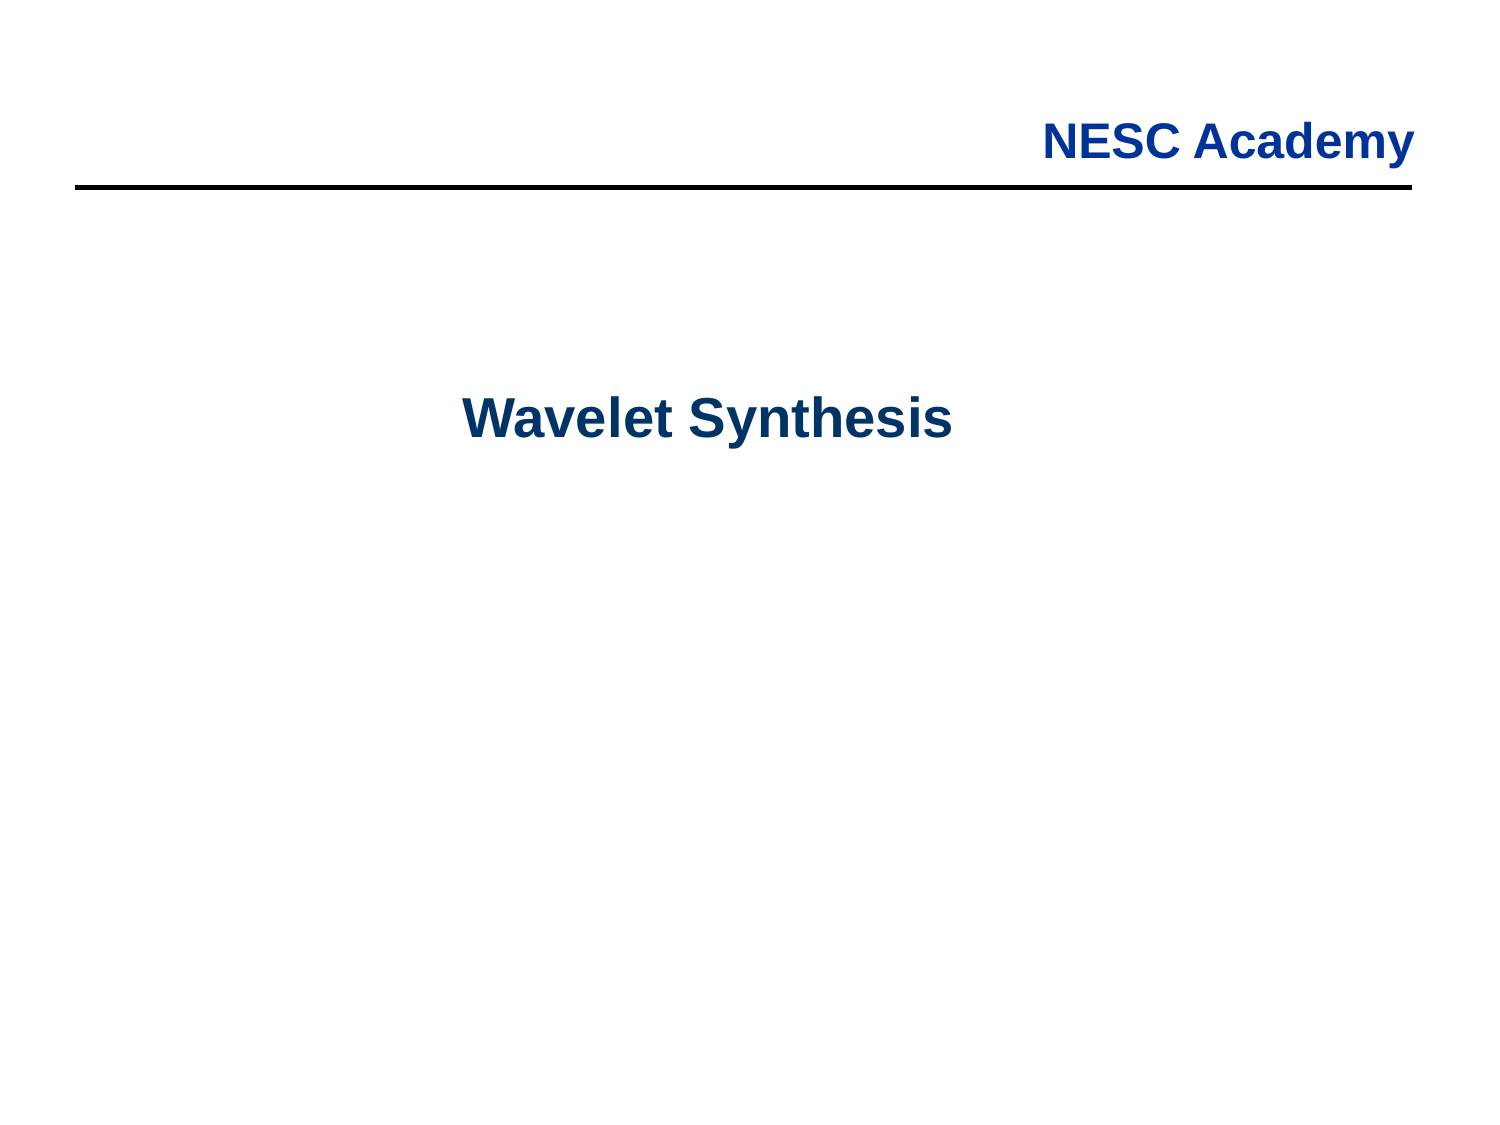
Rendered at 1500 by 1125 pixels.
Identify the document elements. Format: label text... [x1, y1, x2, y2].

text_box Wavelet Synthesis [187, 362, 1230, 818]
